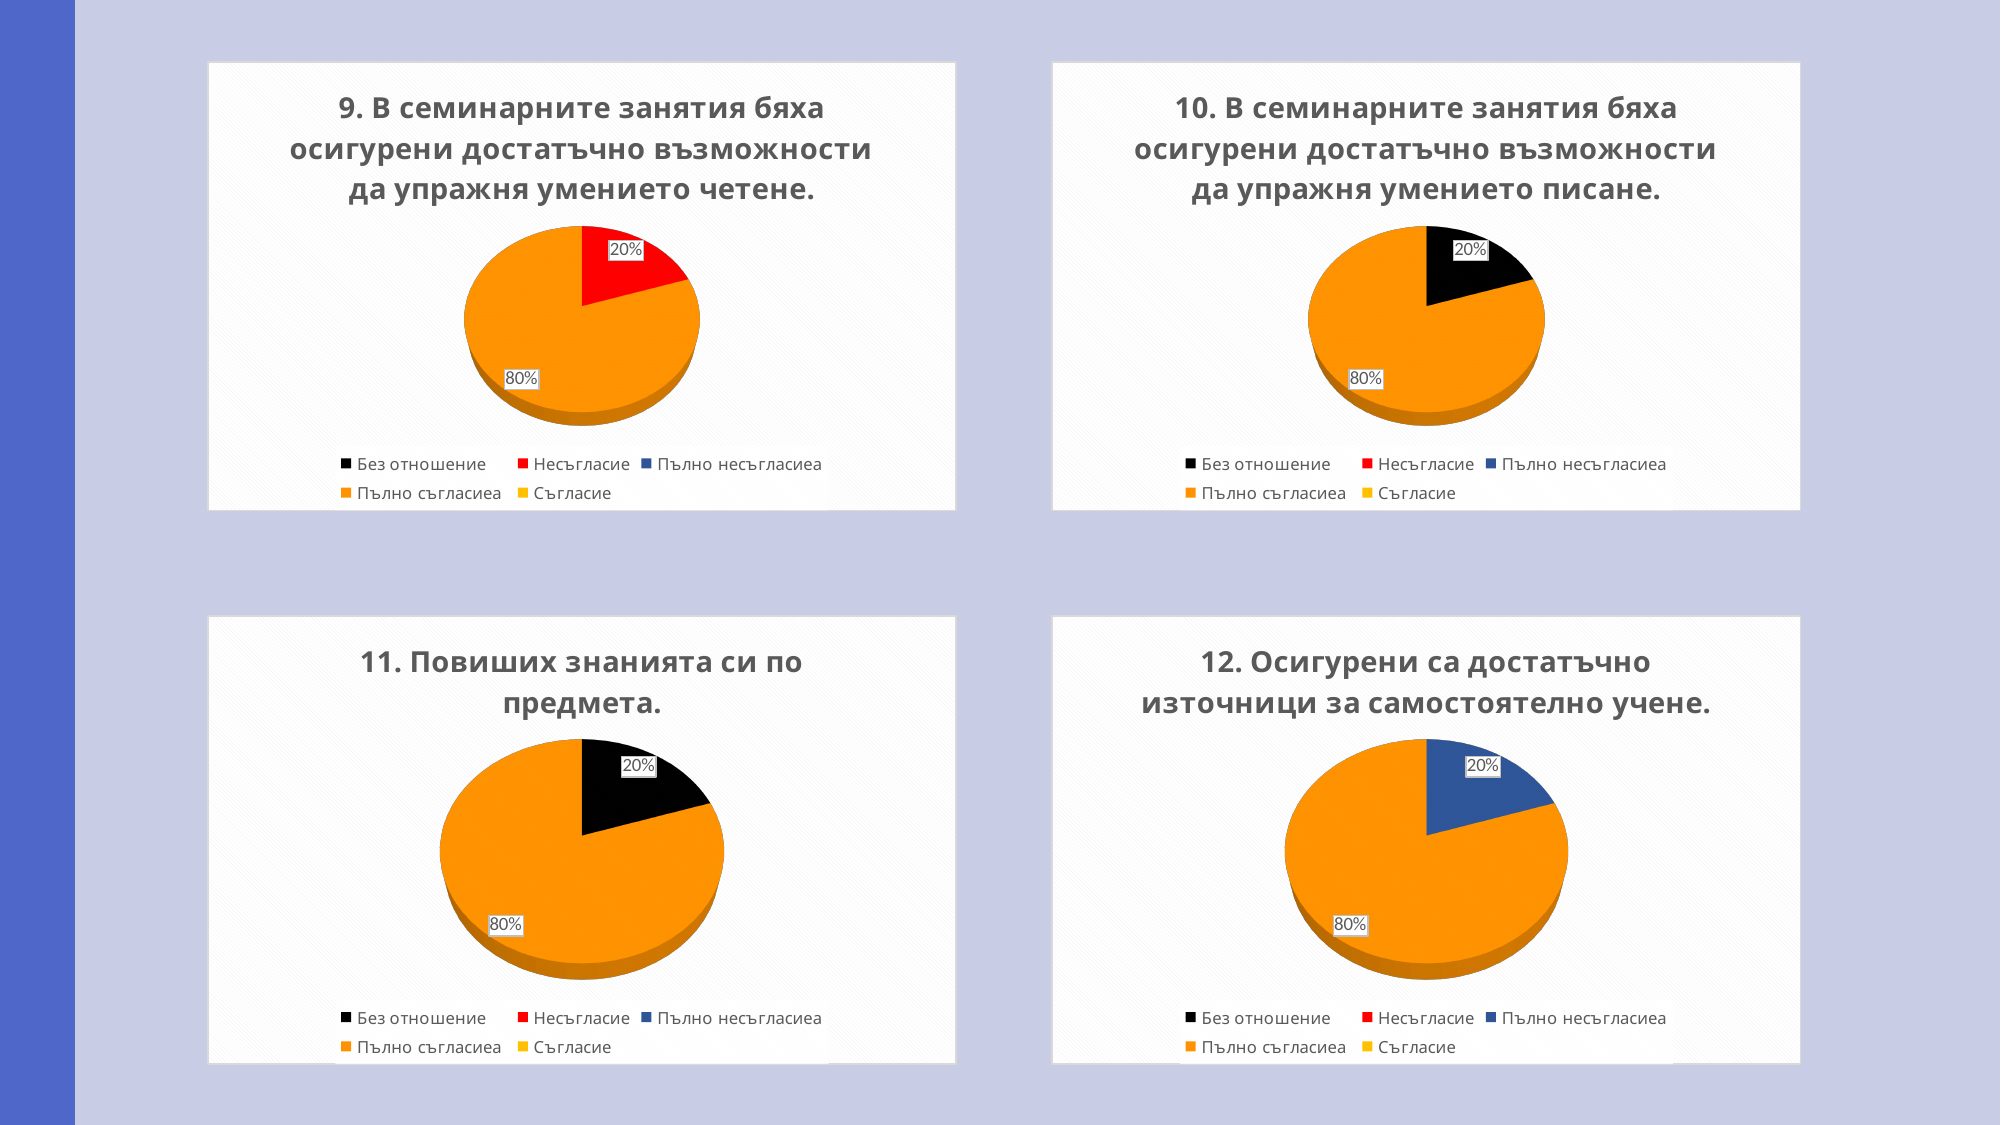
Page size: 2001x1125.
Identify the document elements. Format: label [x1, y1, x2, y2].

chart [1051, 60, 1802, 512]
chart [206, 614, 958, 1066]
chart [206, 60, 958, 512]
title [102, 50, 2000, 189]
chart [1051, 614, 1802, 1066]
